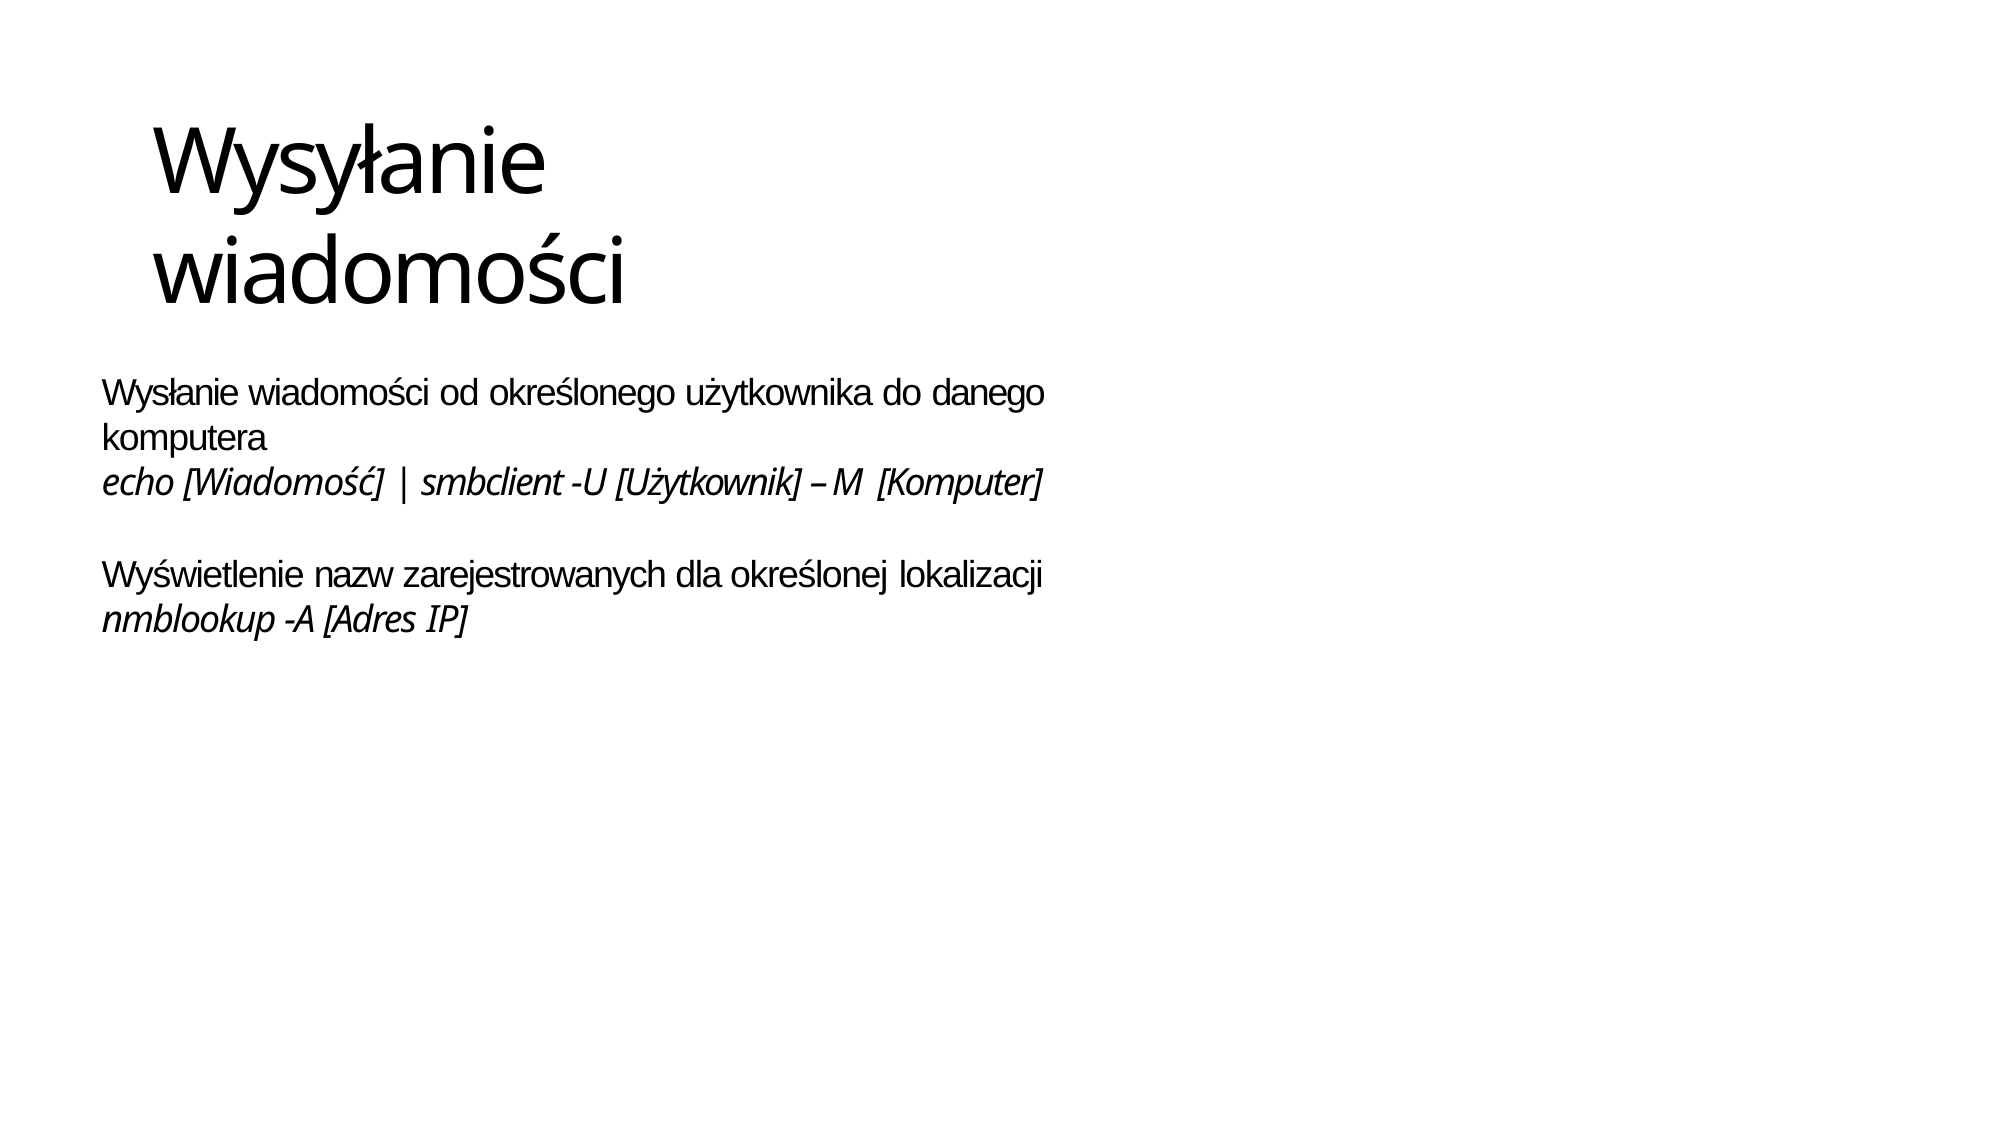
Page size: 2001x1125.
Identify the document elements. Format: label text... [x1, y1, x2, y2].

title Wysyłanie wiadomości [150, 100, 984, 323]
text_box Wysłanie wiadomości od określonego użytkownika do danego komputera echo [Wiadomość] | smbclient -U [Użytkownik] –M [Komputer] Wyświetlenie nazw zarejestrowanych dla określonej lokalizacji nmblookup -A [Adres IP] [99, 366, 1218, 641]
